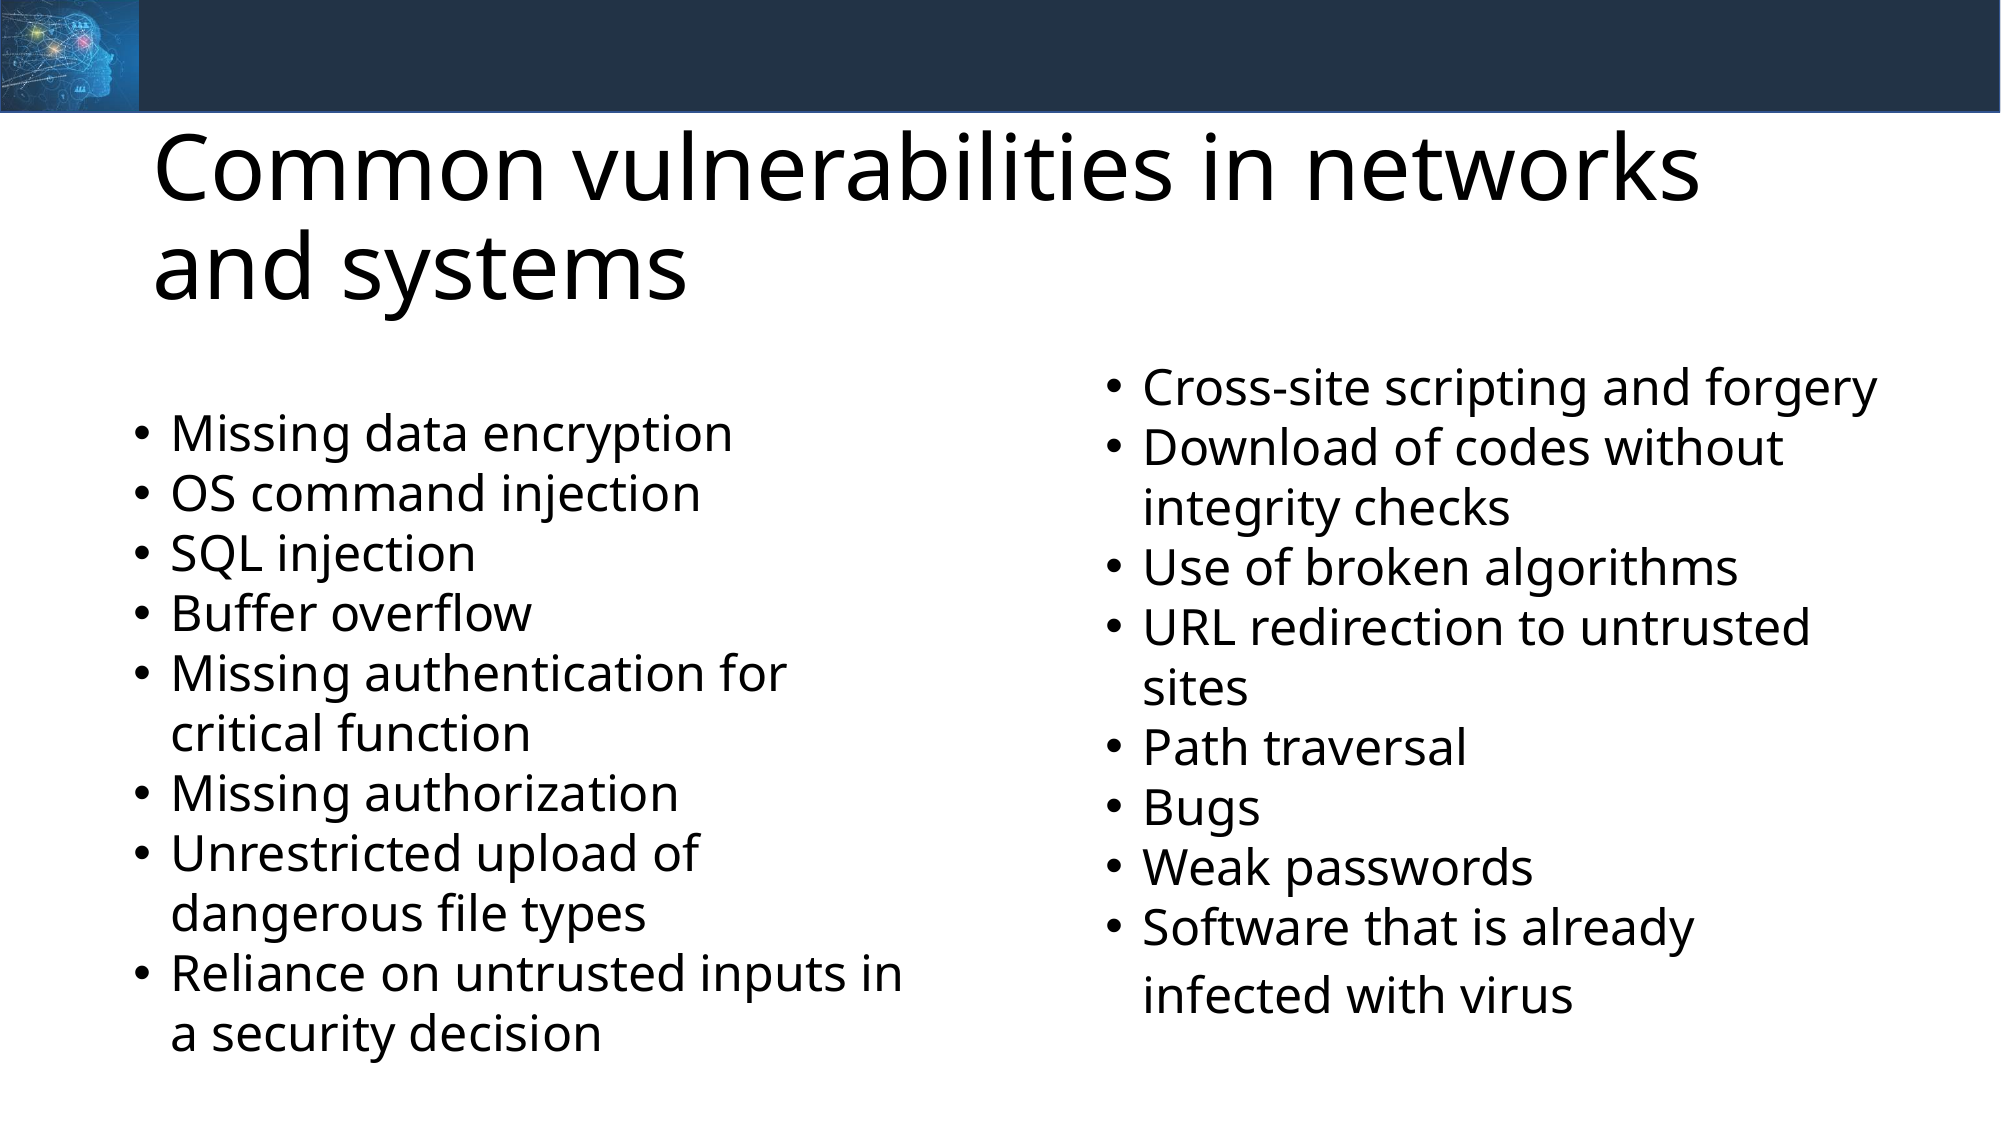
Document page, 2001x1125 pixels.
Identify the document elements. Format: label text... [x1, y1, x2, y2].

title Common vulnerabilities in networks and systems [137, 111, 1863, 330]
list Missing data encryption OS command injection SQL injection Buffer overflow Missing authentication for critical function Missing authorization Unrestricted upload of dangerous file types Reliance on untrusted inputs in a security decision [118, 394, 949, 1070]
list Cross-site scripting and forgery Download of codes without integrity checks Use of broken algorithms URL redirection to untrusted sites Path traversal Bugs Weak passwords Software that is already infected with virus [1090, 347, 1902, 1033]
picture [2, 0, 139, 111]
